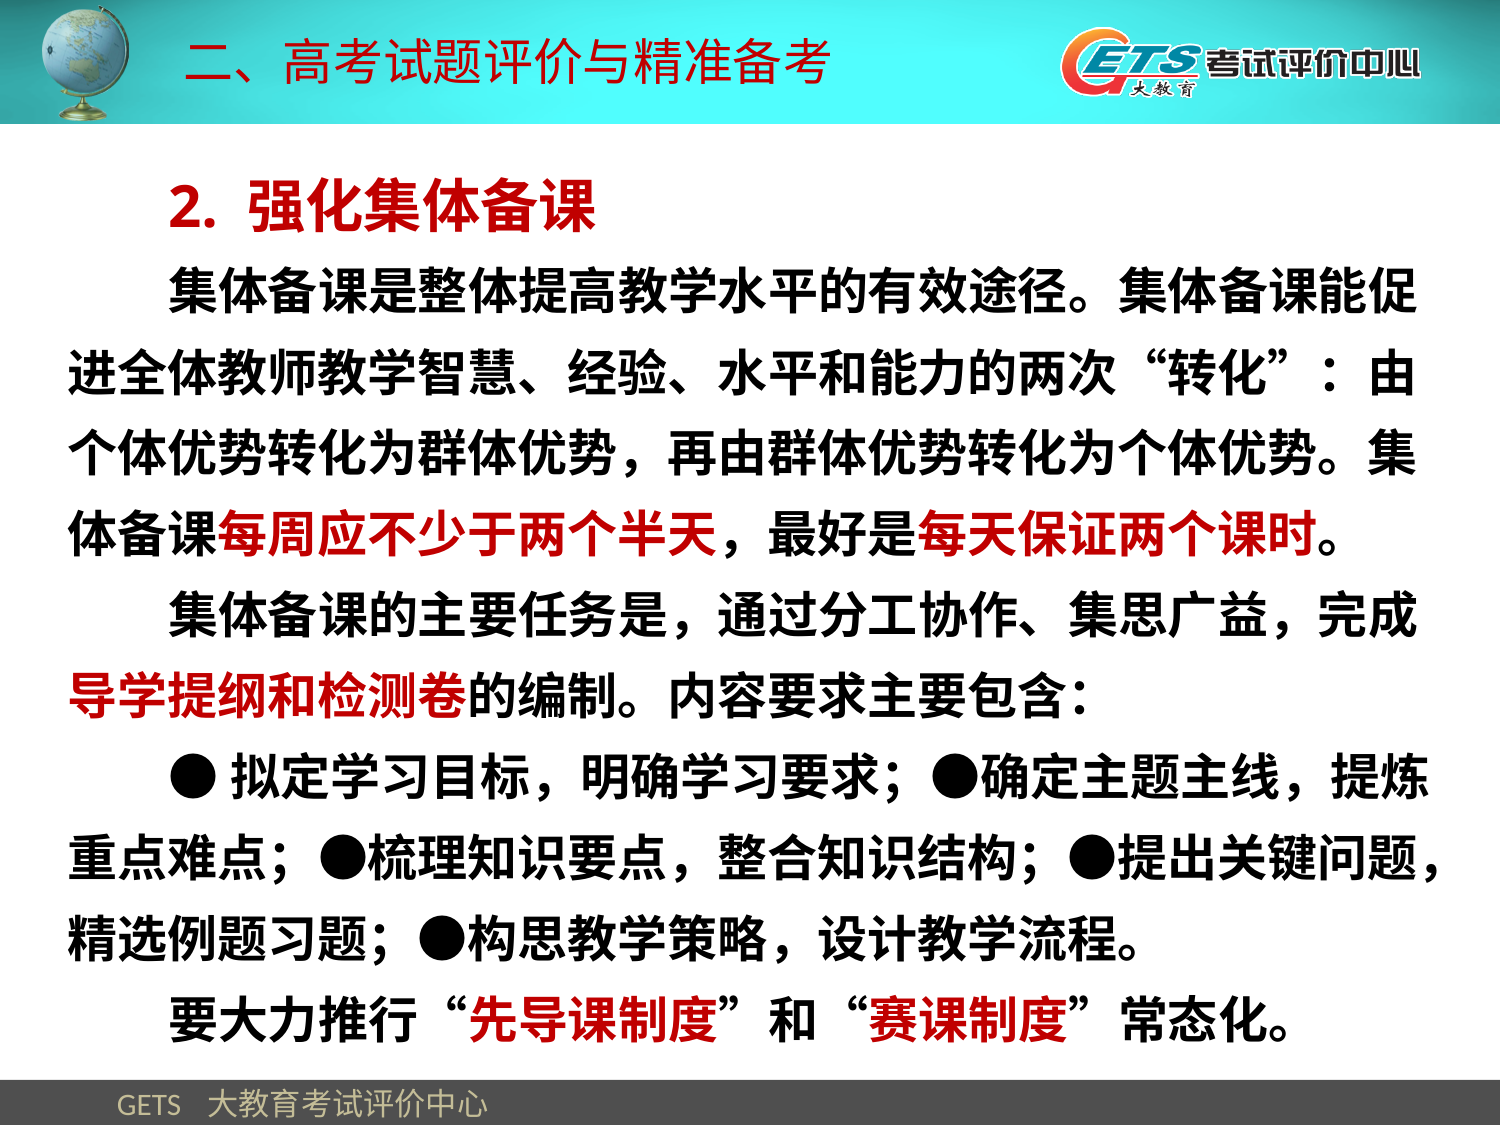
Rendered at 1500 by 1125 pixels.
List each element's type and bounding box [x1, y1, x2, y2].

text_box [148, 18, 869, 102]
picture [0, 0, 1500, 124]
text_box [53, 137, 1459, 1057]
